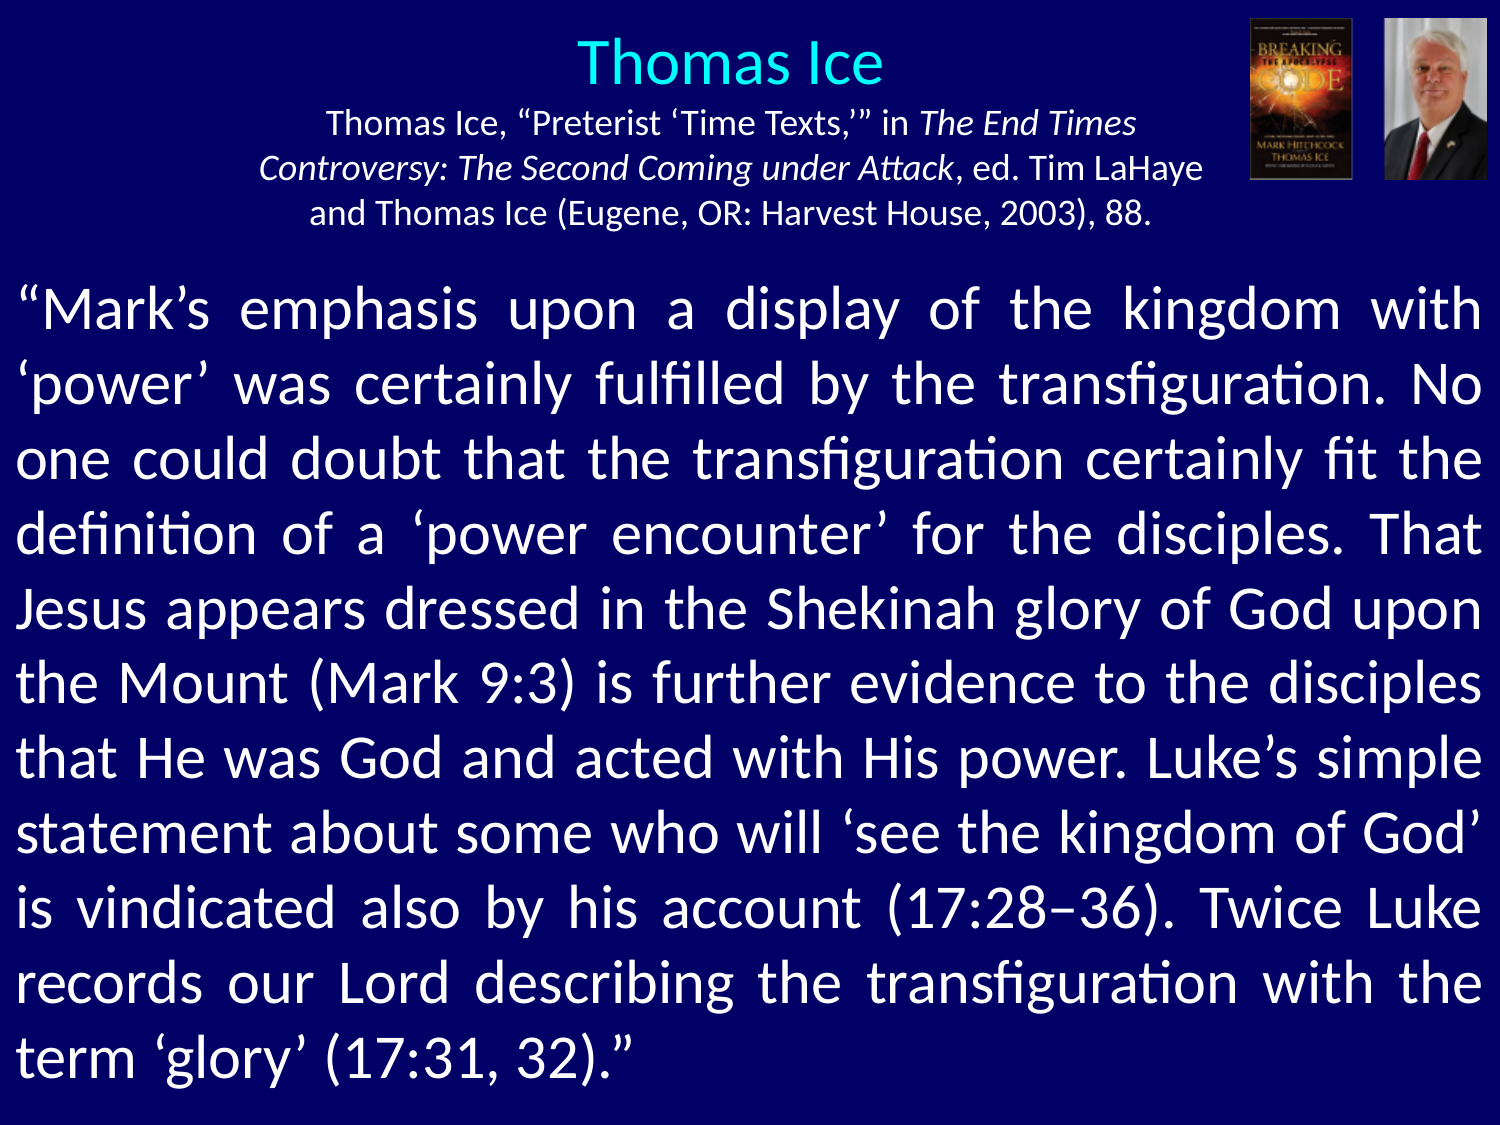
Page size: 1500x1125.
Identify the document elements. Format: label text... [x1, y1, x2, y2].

list “Mark’s emphasis upon a display of the kingdom with ‘power’ was certainly fulfilled by the transfiguration. No one could doubt that the transfiguration certainly fit the definition of a ‘power encounter’ for the disciples. That Jesus appears dressed in the Shekinah glory of God upon the Mount (Mark 9:3) is further evidence to the disciples that He was God and acted with His power. Luke’s simple statement about some who will ‘see the kingdom of God’ is vindicated also by his account (17:28–36). Twice Luke records our Lord describing the transfiguration with the term ‘glory’ (17:31, 32).” [0, 259, 1500, 1113]
picture [1249, 18, 1487, 180]
title Thomas Ice Thomas Ice, “Preterist ‘Time Texts,’” in The End Times Controversy: The Second Coming under Attack, ed. Tim LaHaye and Thomas Ice (Eugene, OR: Harvest House, 2003), 88. [237, 0, 1226, 251]
